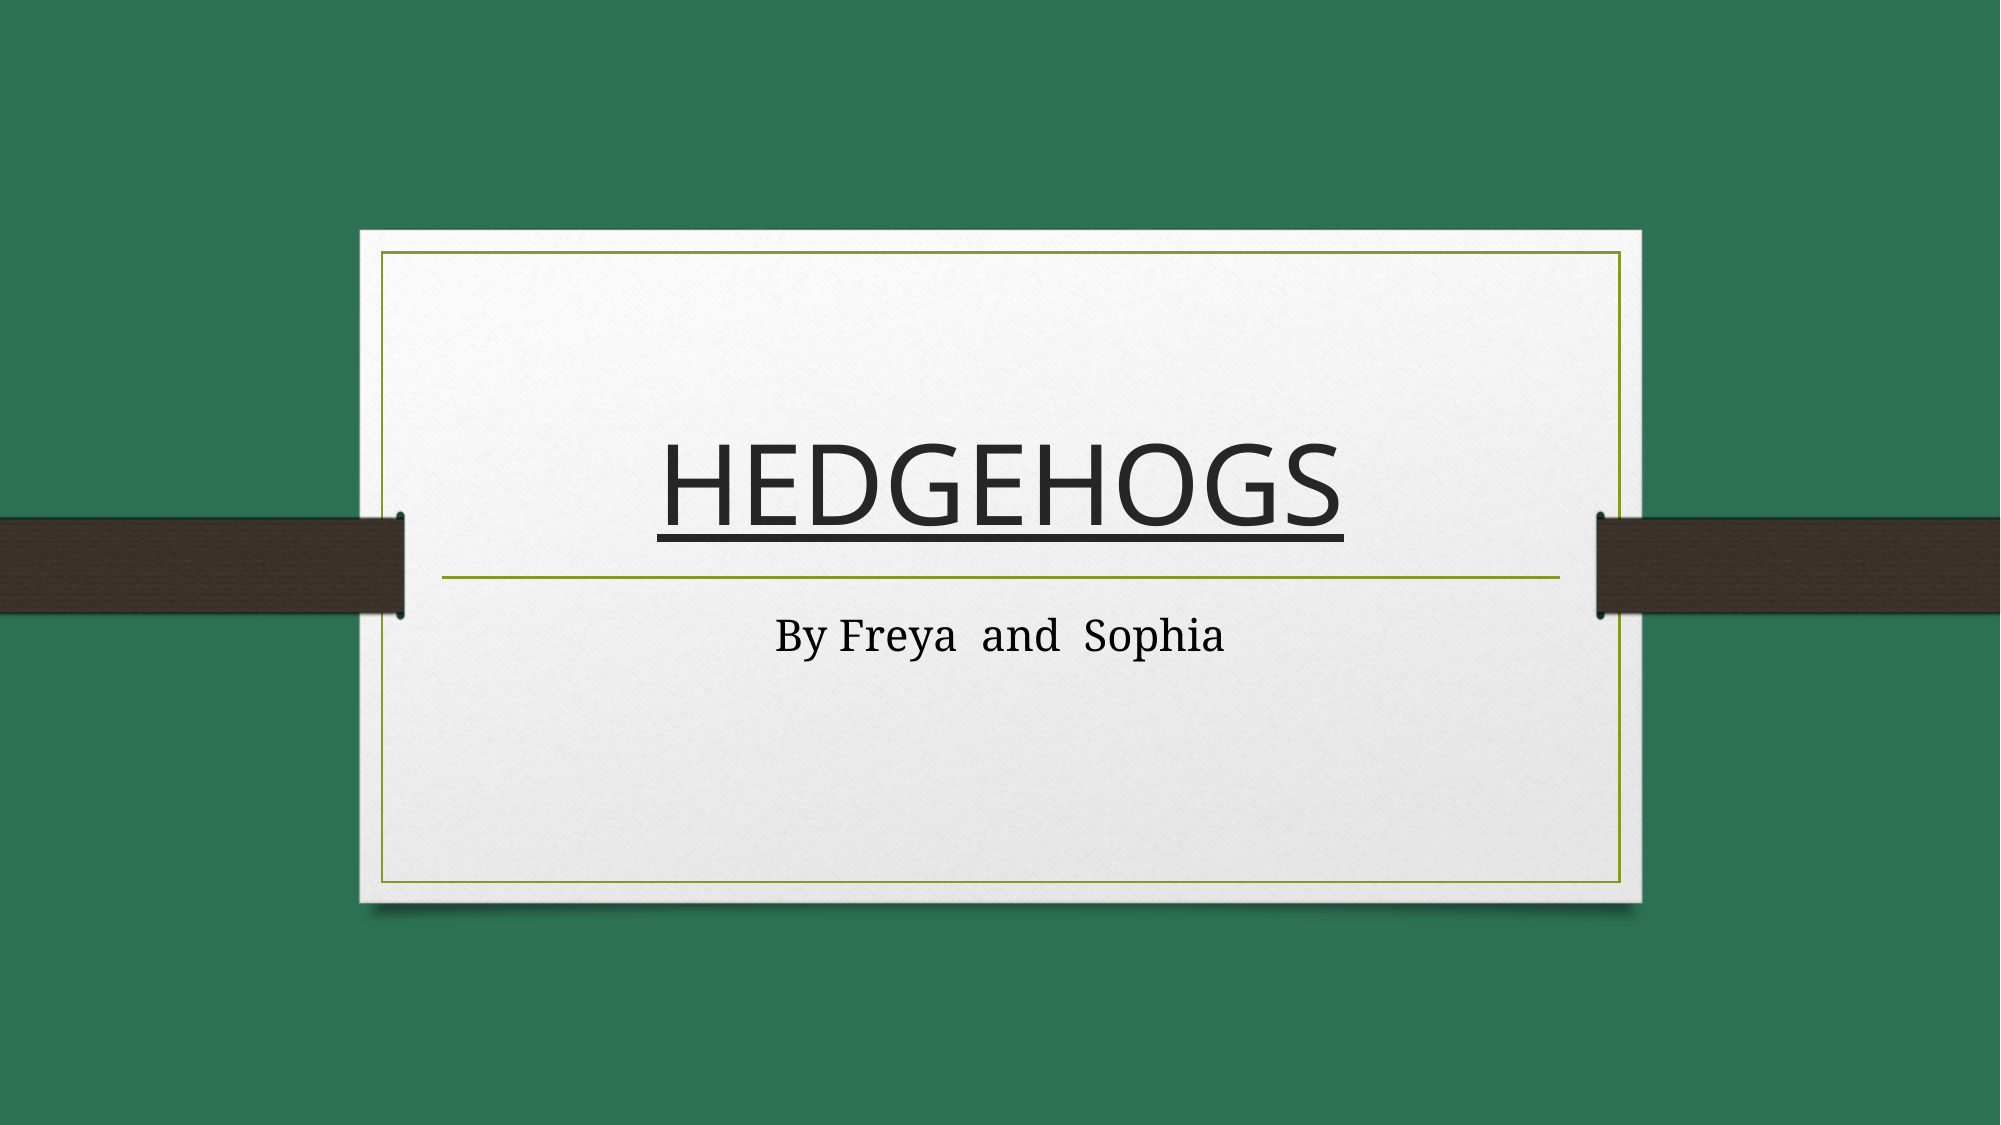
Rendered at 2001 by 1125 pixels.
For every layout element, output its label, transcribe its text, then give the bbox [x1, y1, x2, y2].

subtitle By Freya and Sophia [441, 600, 1560, 817]
title HEDGEHOGS [441, 306, 1560, 556]
picture [0, 0, 2001, 1125]
